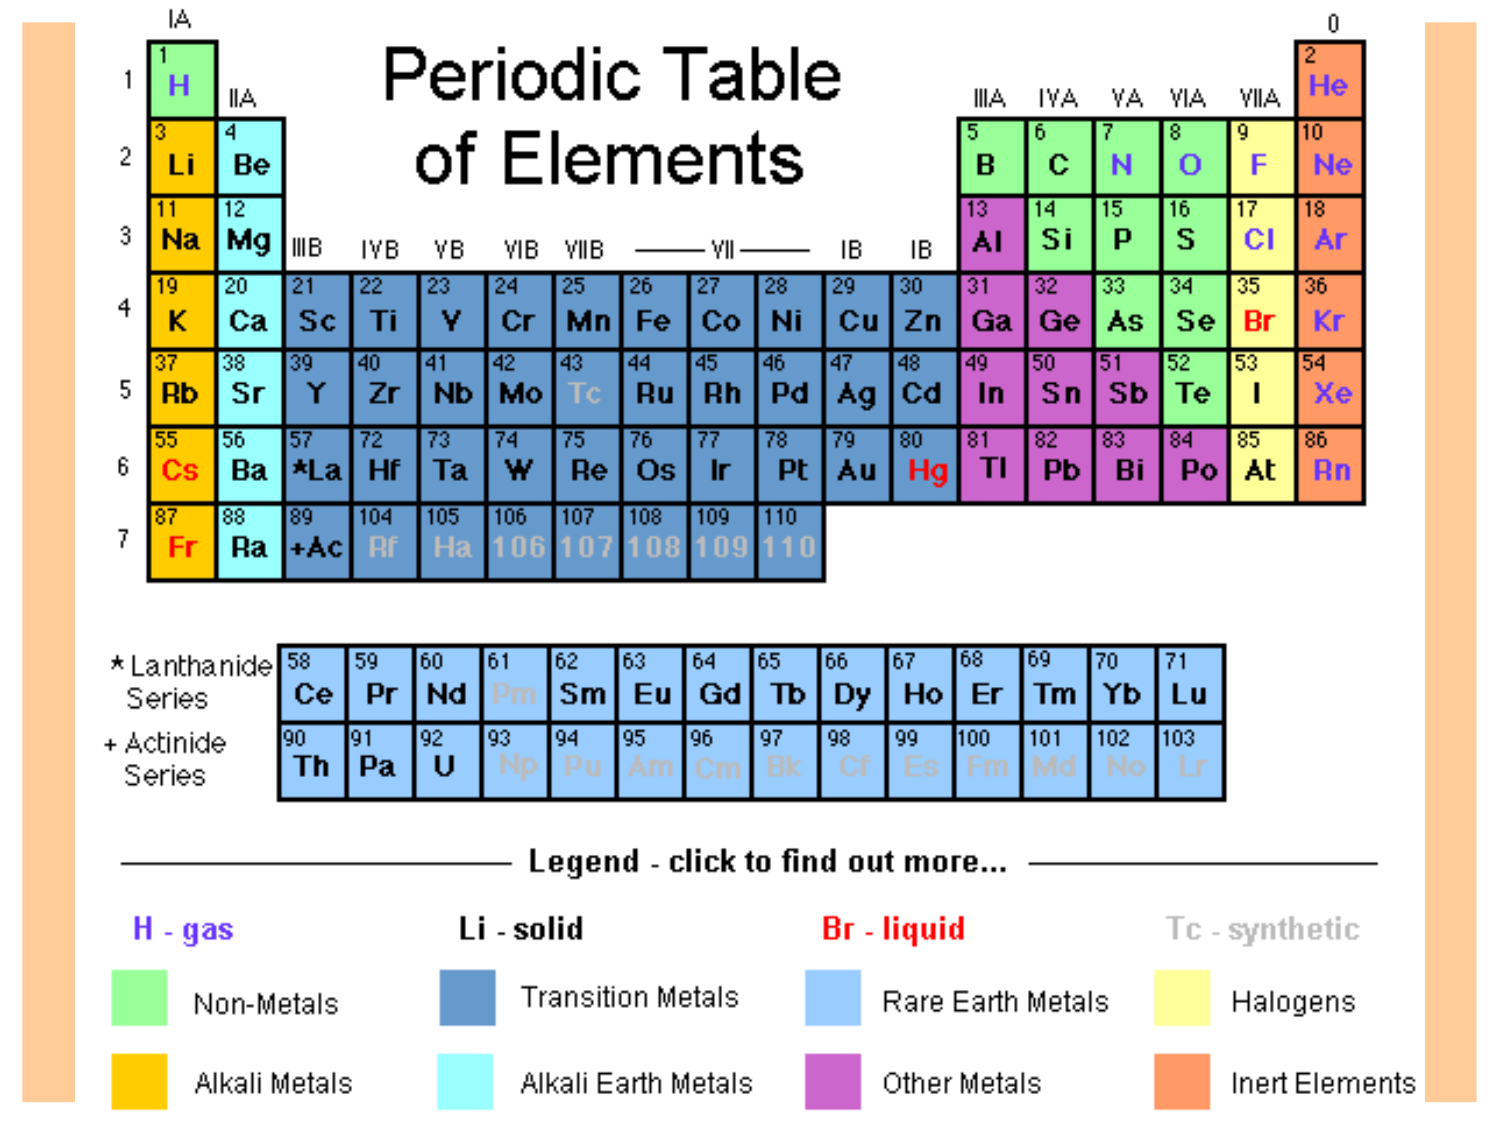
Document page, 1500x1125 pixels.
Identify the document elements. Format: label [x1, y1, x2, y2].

picture [74, 3, 1426, 1122]
